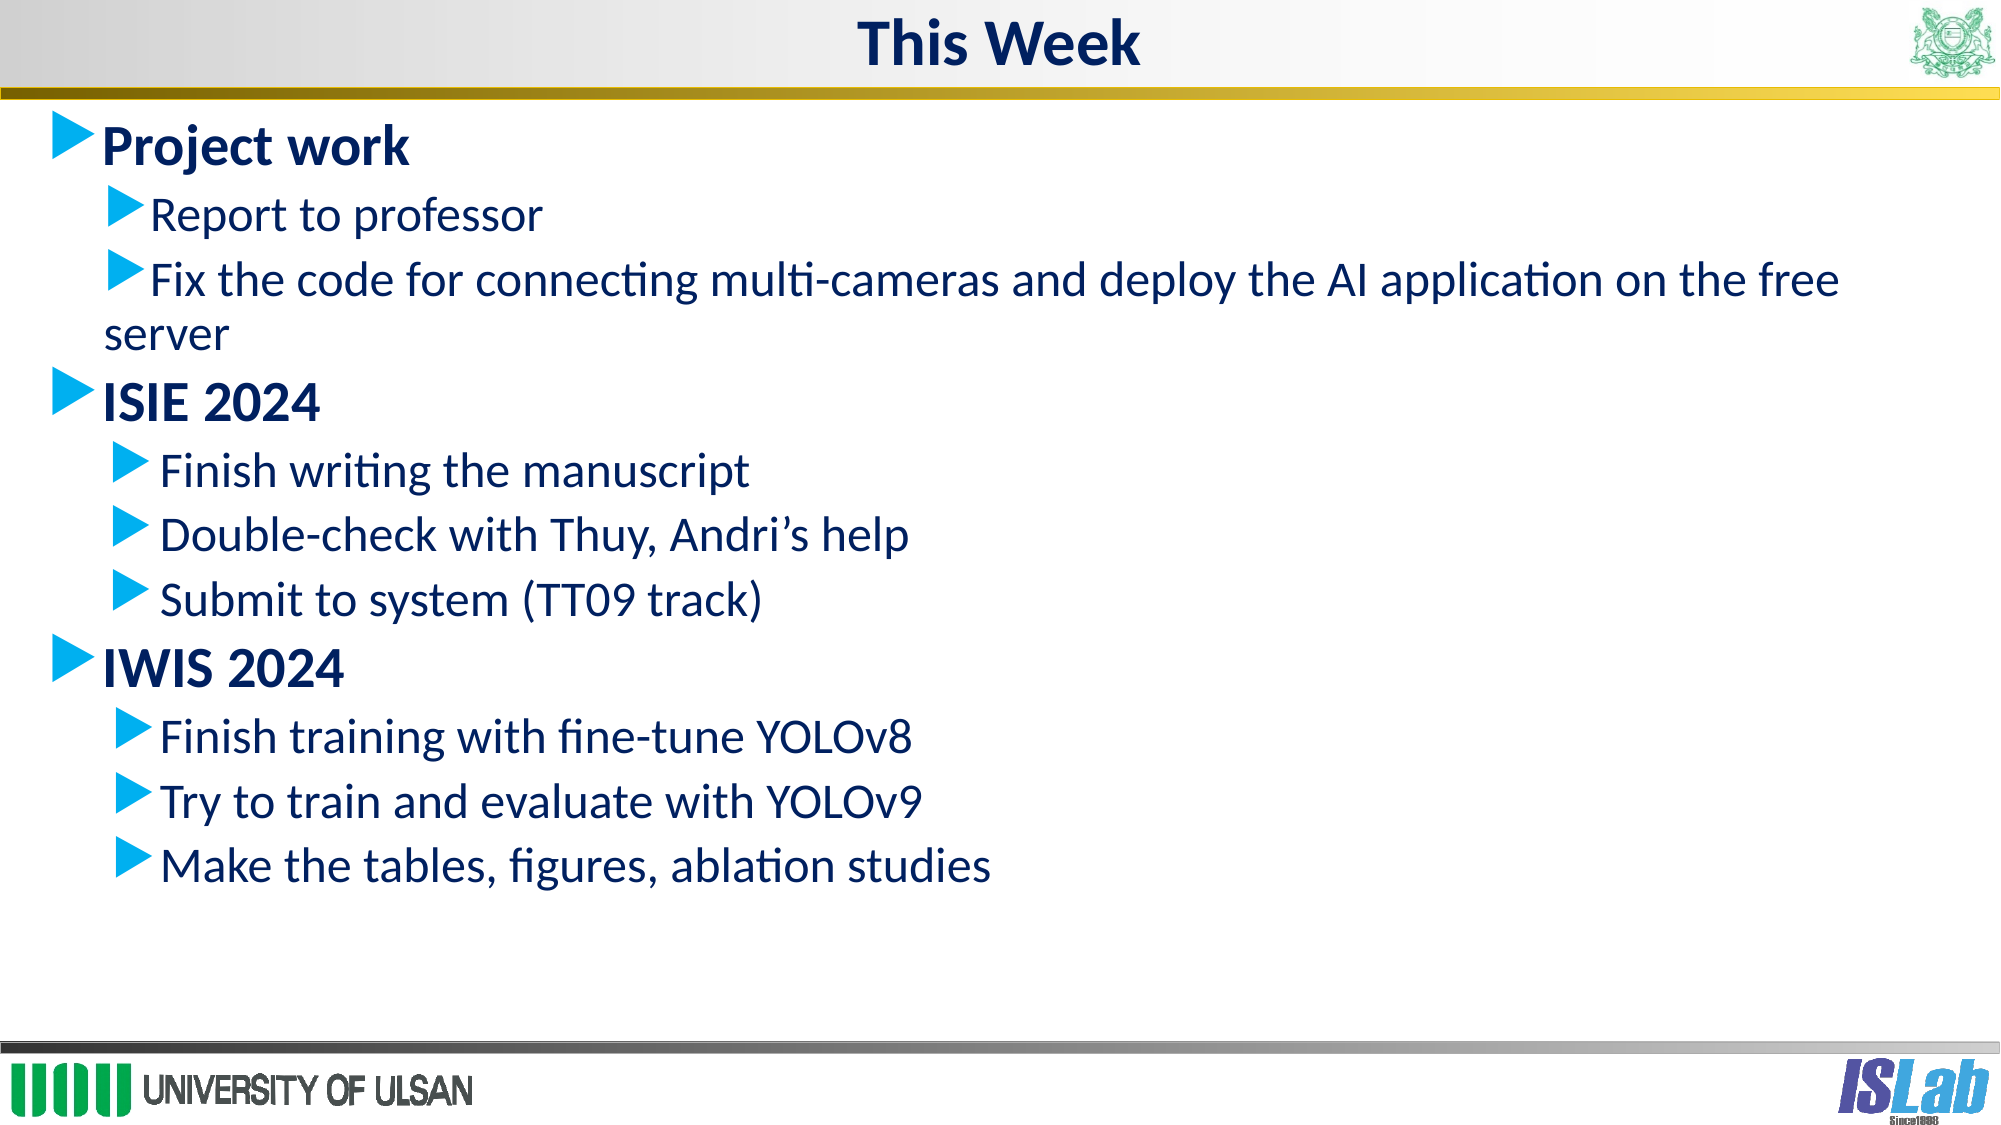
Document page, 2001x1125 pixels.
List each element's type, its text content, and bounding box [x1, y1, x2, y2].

picture [1838, 1058, 1989, 1125]
picture [144, 1073, 472, 1106]
text_box This Week [0, 0, 2000, 87]
text_box Project work Report to professor Fix the code for connecting multi-cameras and deploy the AI application on the free server ISIE 2024 Finish writing the manuscript Double-check with Thuy, Andri’s help Submit to system (TT09 track) IWIS 2024 Finish training with fine-tune YOLOv8 Try to train and evaluate with YOLOv9 Make the tables, figures, ablation studies [32, 107, 1913, 1038]
picture [7, 1058, 134, 1118]
